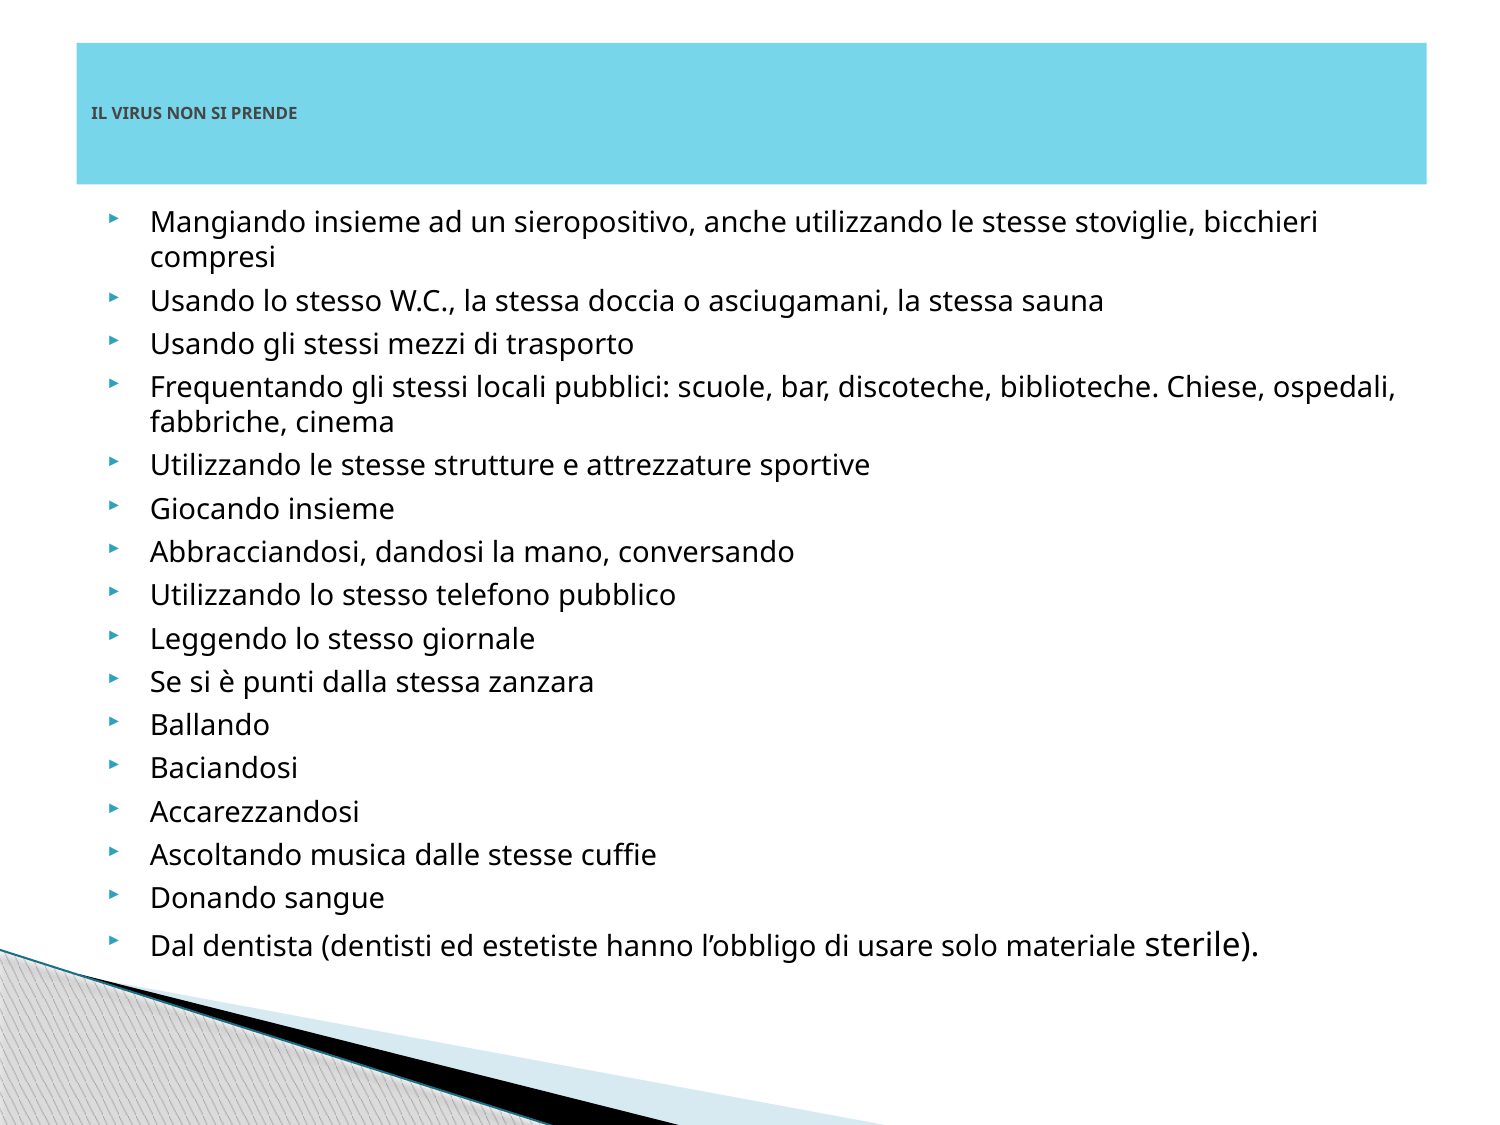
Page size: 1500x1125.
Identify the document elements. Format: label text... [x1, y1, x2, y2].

title IL VIRUS NON SI PRENDE [76, 42, 1427, 185]
list Mangiando insieme ad un sieropositivo, anche utilizzando le stesse stoviglie, bicchieri compresi Usando lo stesso W.C., la stessa doccia o asciugamani, la stessa sauna Usando gli stessi mezzi di trasporto Frequentando gli stessi locali pubblici: scuole, bar, discoteche, biblioteche. Chiese, ospedali, fabbriche, cinema Utilizzando le stesse strutture e attrezzature sportive Giocando insieme Abbracciandosi, dandosi la mano, conversando Utilizzando lo stesso telefono pubblico Leggendo lo stesso giornale Se si è punti dalla stessa zanzara Ballando Baciandosi Accarezzandosi Ascoltando musica dalle stesse cuffie Donando sangue Dal dentista (dentisti ed estetiste hanno l’obbligo di usare solo materiale sterile). [75, 196, 1425, 1000]
